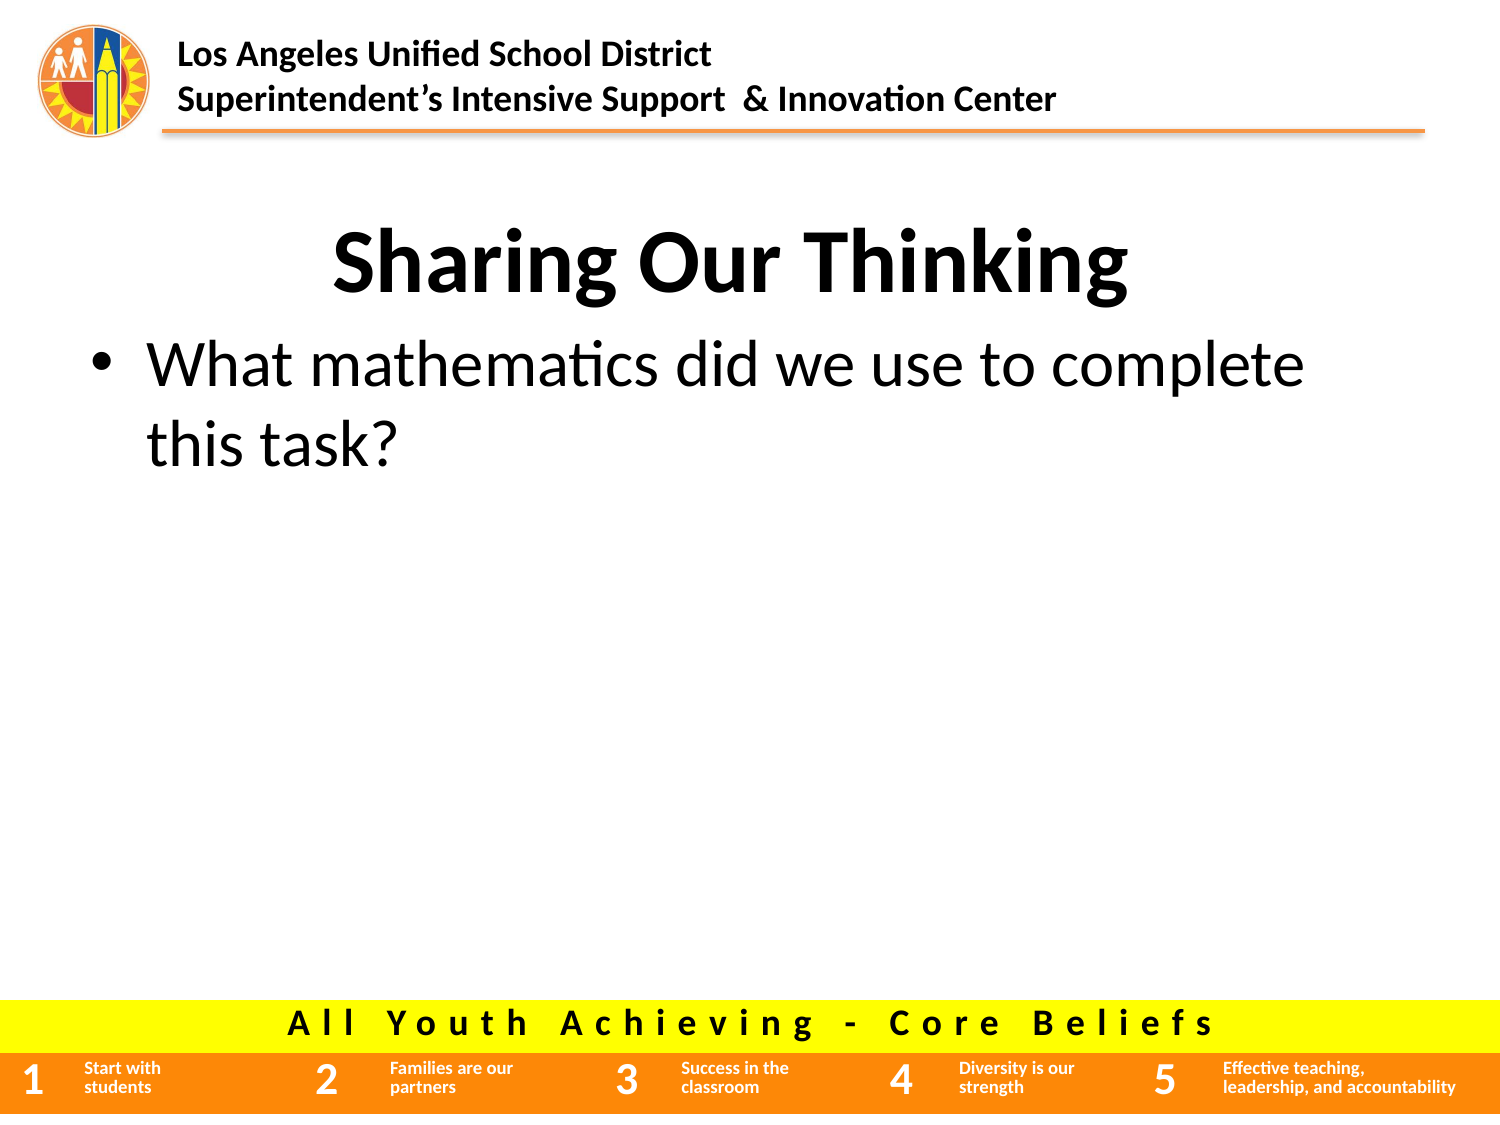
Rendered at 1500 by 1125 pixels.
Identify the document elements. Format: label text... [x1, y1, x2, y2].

picture [37, 24, 150, 138]
title Sharing Our Thinking [237, 162, 1225, 312]
list What mathematics did we use to complete this task? [75, 312, 1425, 975]
